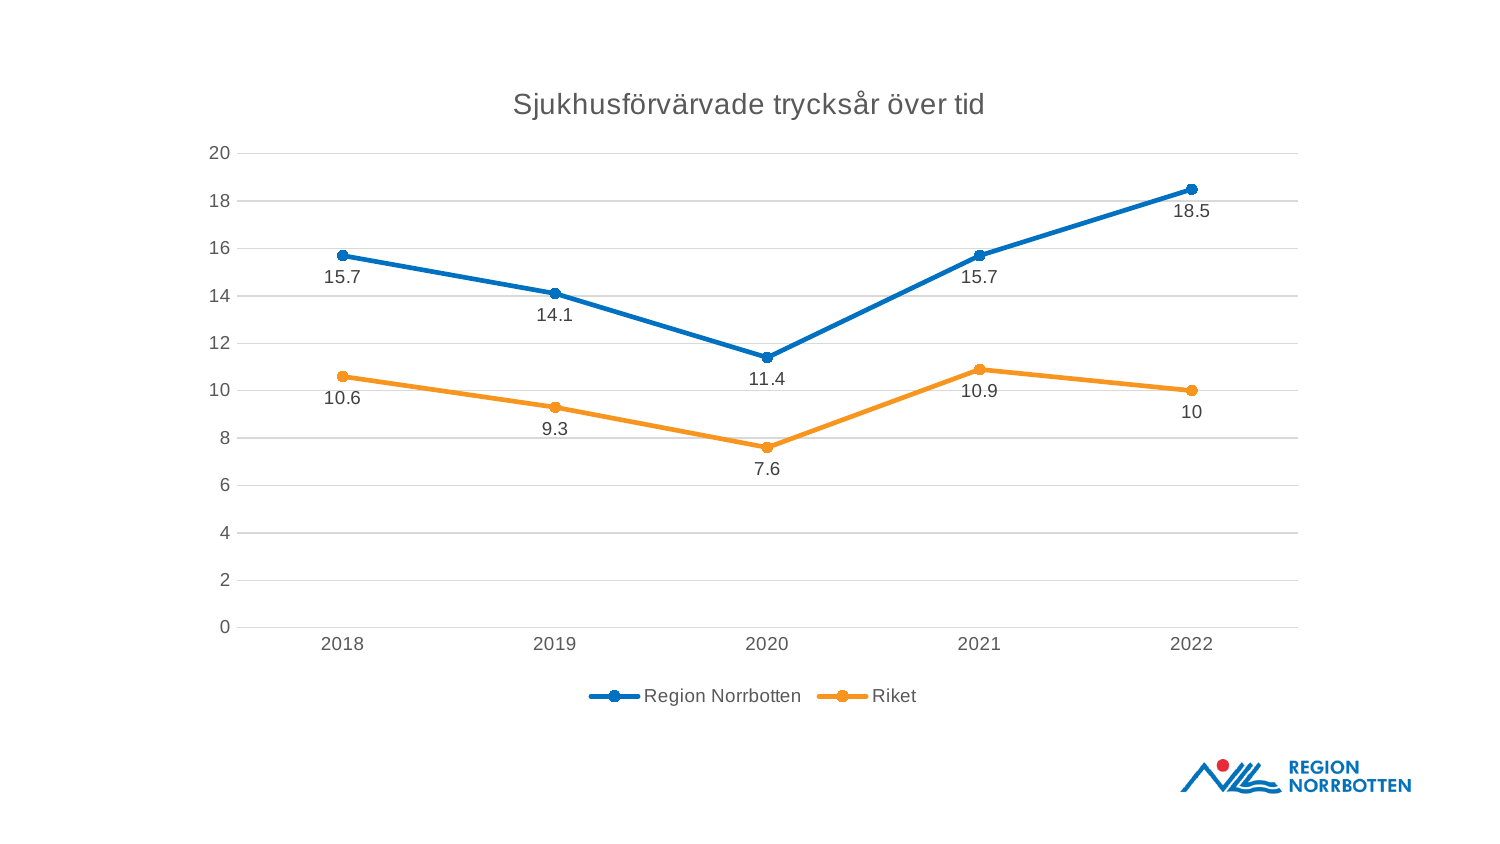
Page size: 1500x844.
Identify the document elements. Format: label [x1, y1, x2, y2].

picture [1170, 749, 1423, 803]
chart [185, 58, 1322, 714]
